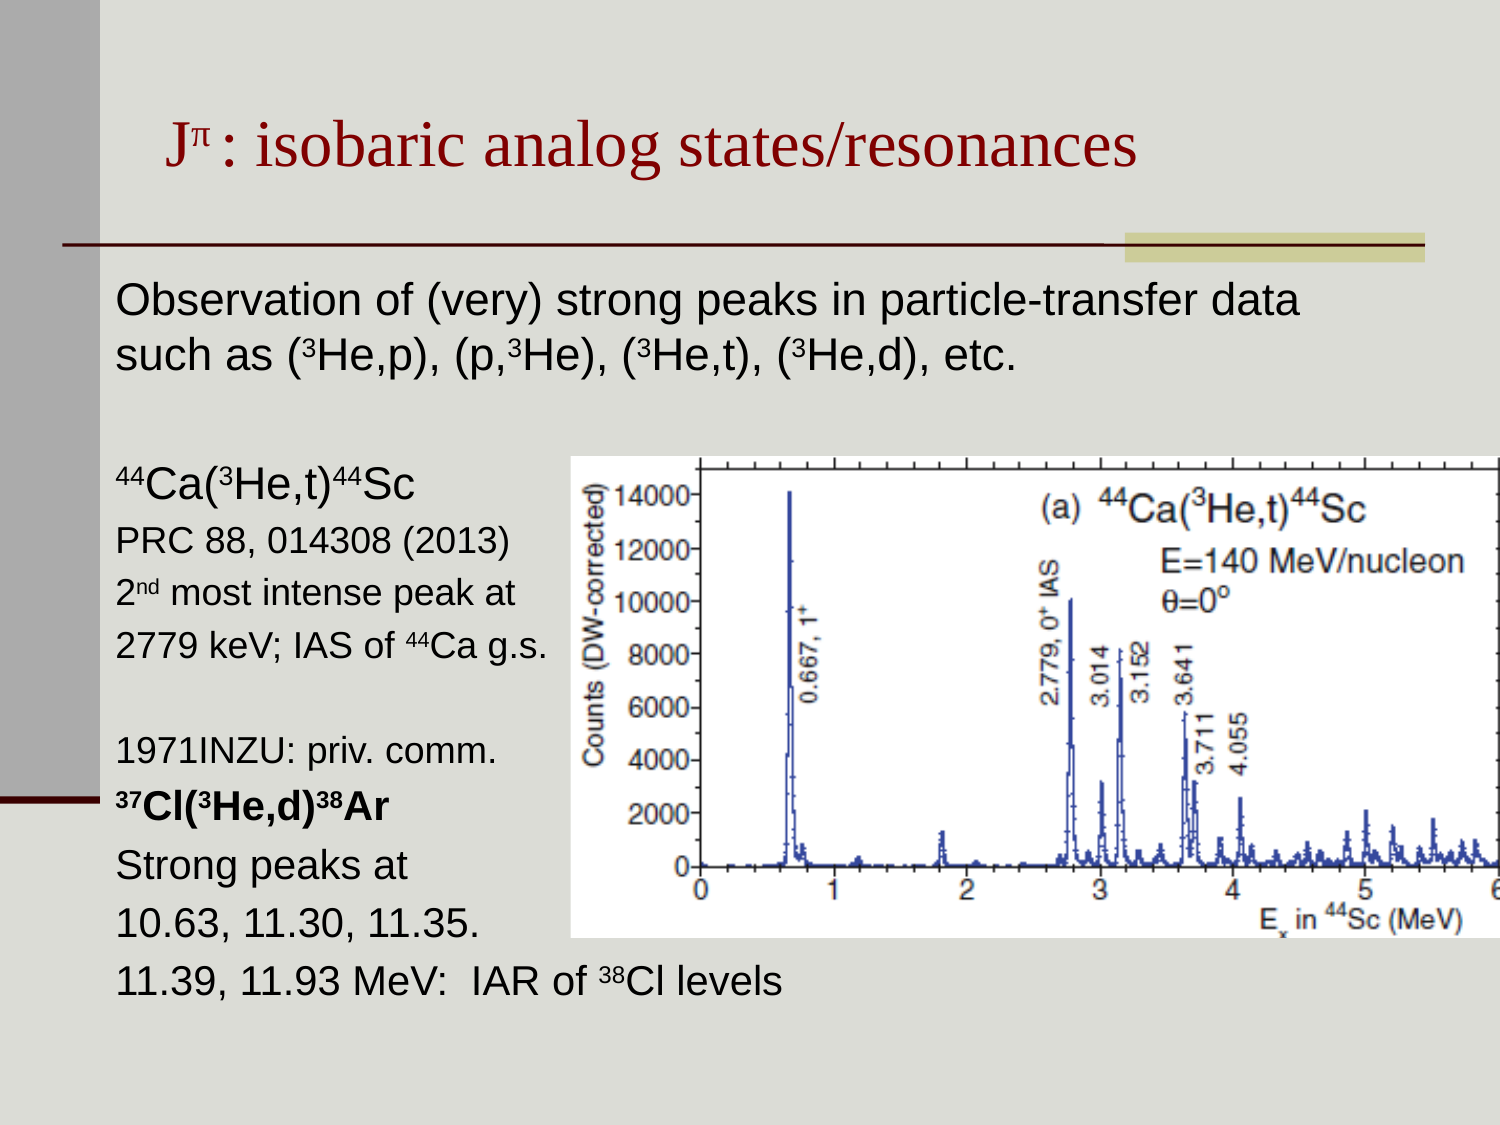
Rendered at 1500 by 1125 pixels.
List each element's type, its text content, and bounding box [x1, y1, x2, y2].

list Observation of (very) strong peaks in particle-transfer data such as (3He,p), (p,3He), (3He,t), (3He,d), etc. 44Ca(3He,t)44Sc PRC 88, 014308 (2013) 2nd most intense peak at 2779 keV; IAS of 44Ca g.s. 1971INZU: priv. comm. 37Cl(3He,d)38Ar Strong peaks at 10.63, 11.30, 11.35. 11.39, 11.93 MeV: IAR of 38Cl levels [100, 262, 1425, 1047]
picture [570, 455, 1500, 938]
title Jπ : isobaric analog states/resonances [150, 45, 1425, 234]
